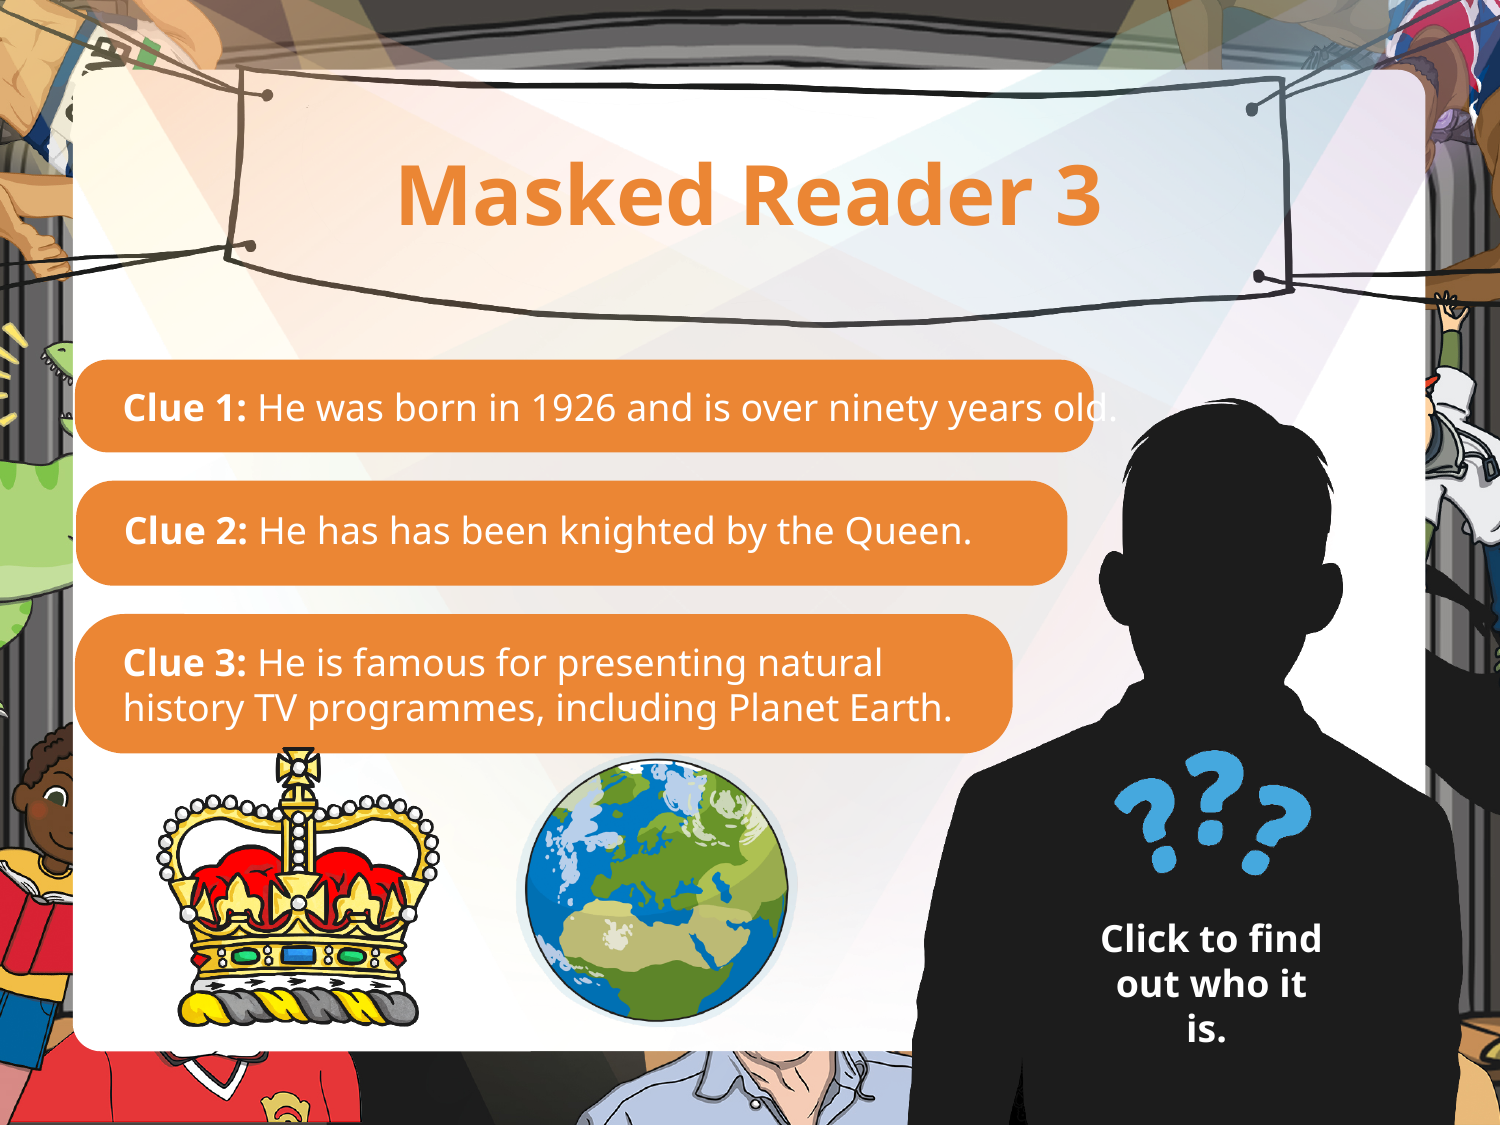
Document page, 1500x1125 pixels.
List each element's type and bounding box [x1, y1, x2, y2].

text_box [74, 359, 1376, 453]
picture [0, 0, 1500, 1125]
text_box [75, 480, 1068, 586]
text_box [74, 613, 902, 754]
